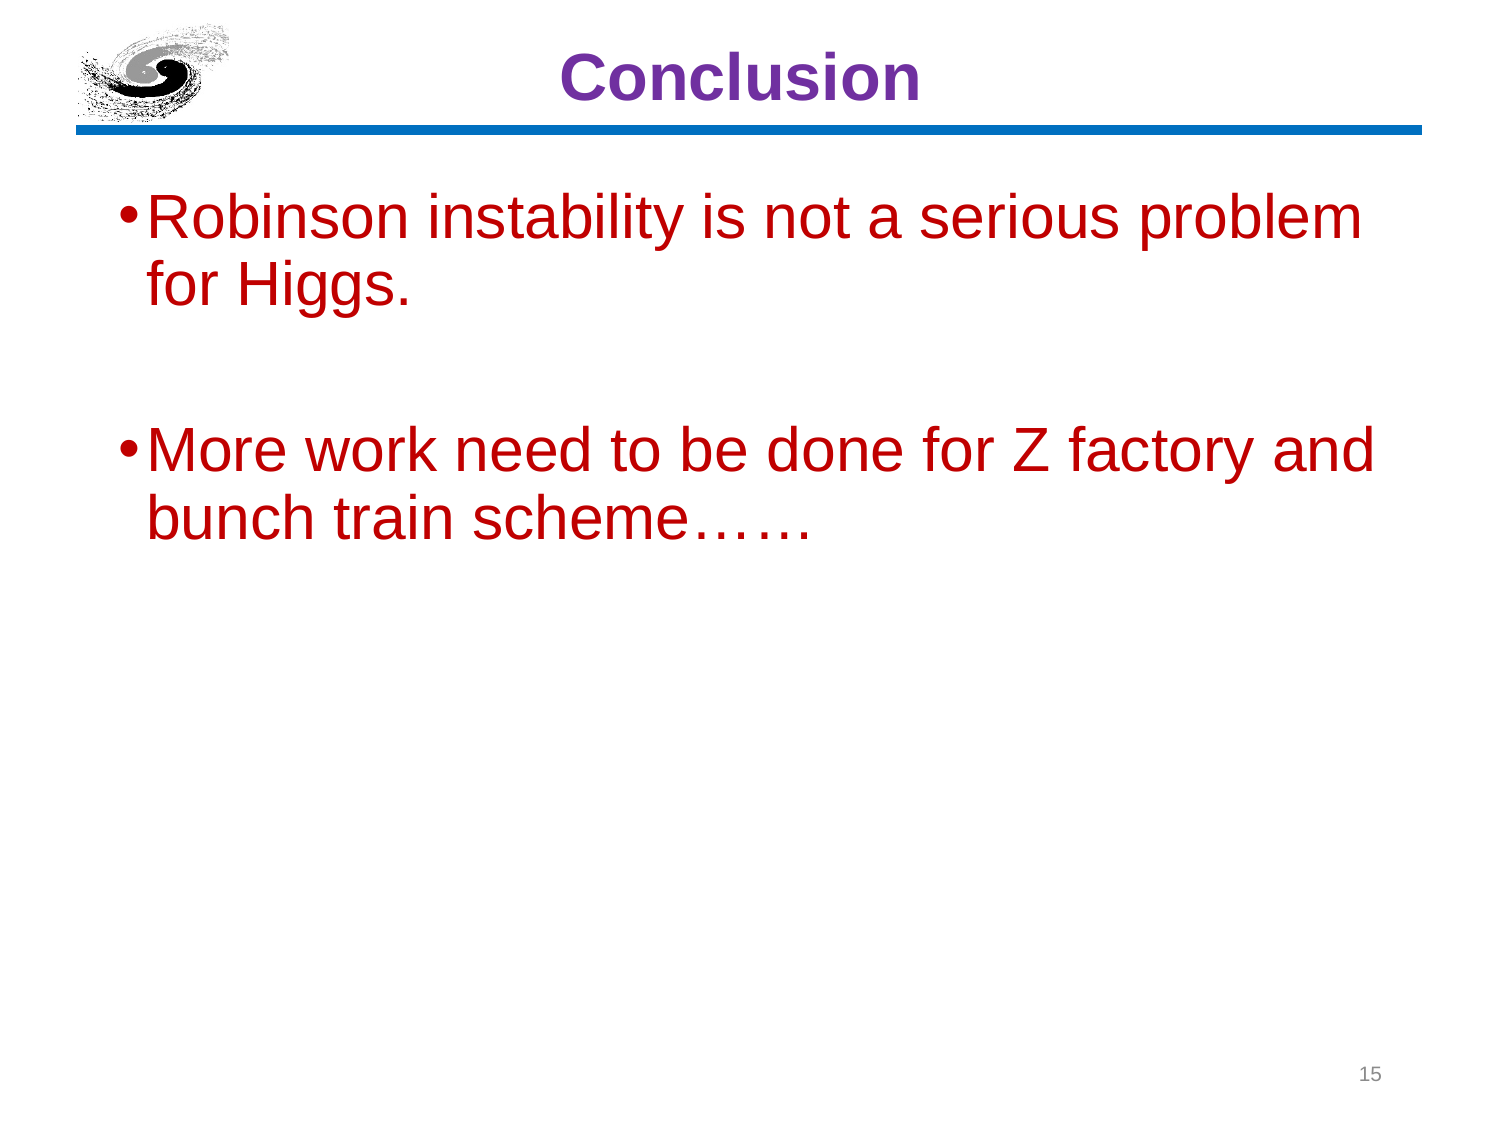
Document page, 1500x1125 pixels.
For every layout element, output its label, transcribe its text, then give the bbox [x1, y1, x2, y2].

picture [78, 23, 229, 123]
slide_number 15 [1059, 1042, 1397, 1103]
list Robinson instability is not a serious problem for Higgs. More work need to be done for Z factory and bunch train scheme…… [103, 176, 1397, 1014]
title Conclusion [103, 28, 1397, 130]
